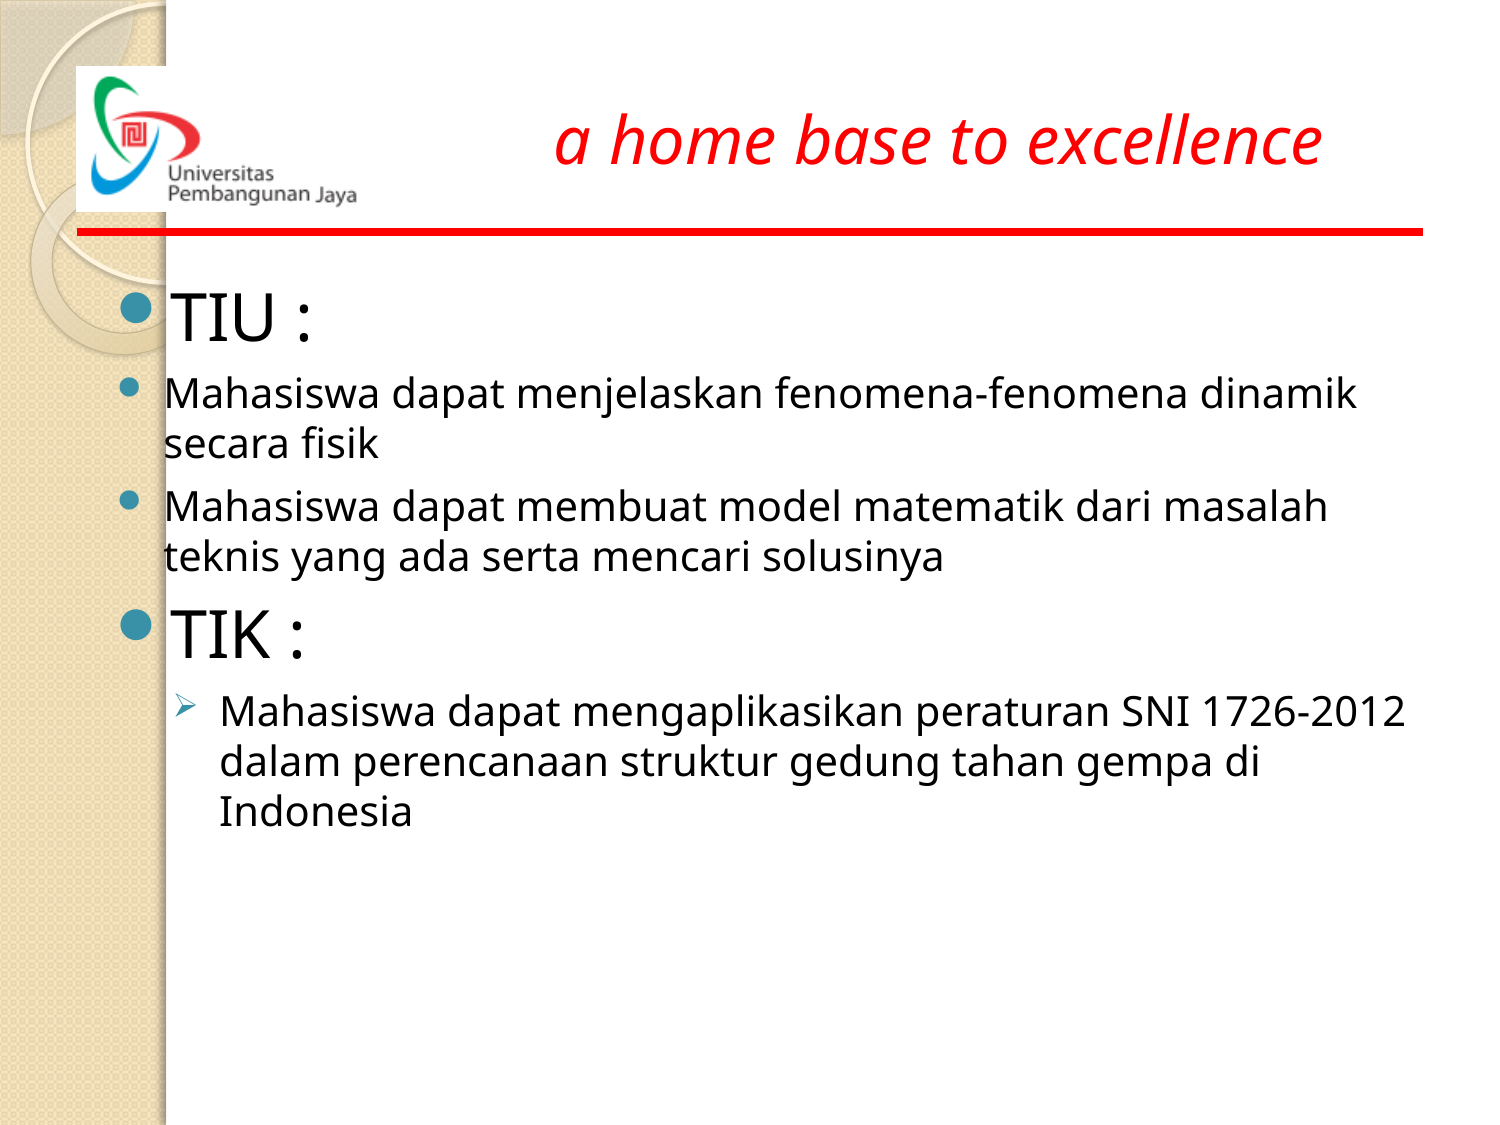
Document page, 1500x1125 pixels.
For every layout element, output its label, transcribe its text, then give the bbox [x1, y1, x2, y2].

picture [76, 66, 366, 212]
list TIU : Mahasiswa dapat menjelaskan fenomena-fenomena dinamik secara fisik Mahasiswa dapat membuat model matematik dari masalah teknis yang ada serta mencari solusinya TIK : Mahasiswa dapat mengaplikasikan peraturan SNI 1726-2012 dalam perencanaan struktur gedung tahan gempa di Indonesia [88, 267, 1424, 1059]
